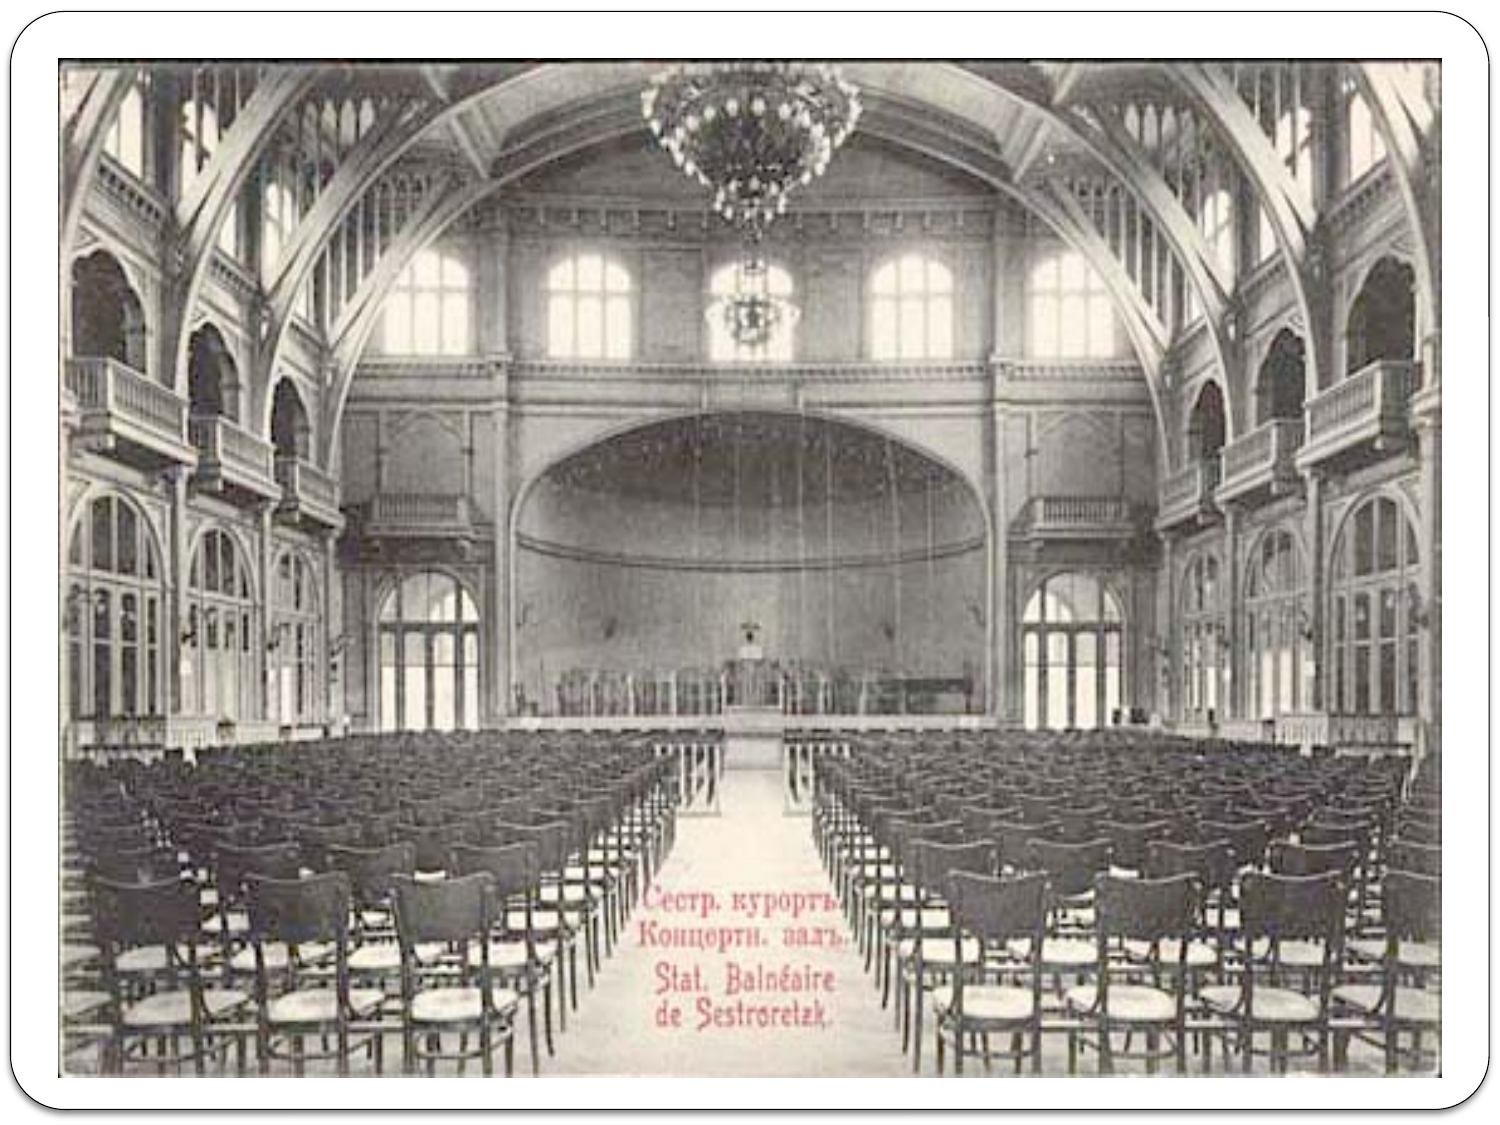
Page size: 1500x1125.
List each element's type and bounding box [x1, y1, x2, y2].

picture [58, 58, 1442, 1079]
